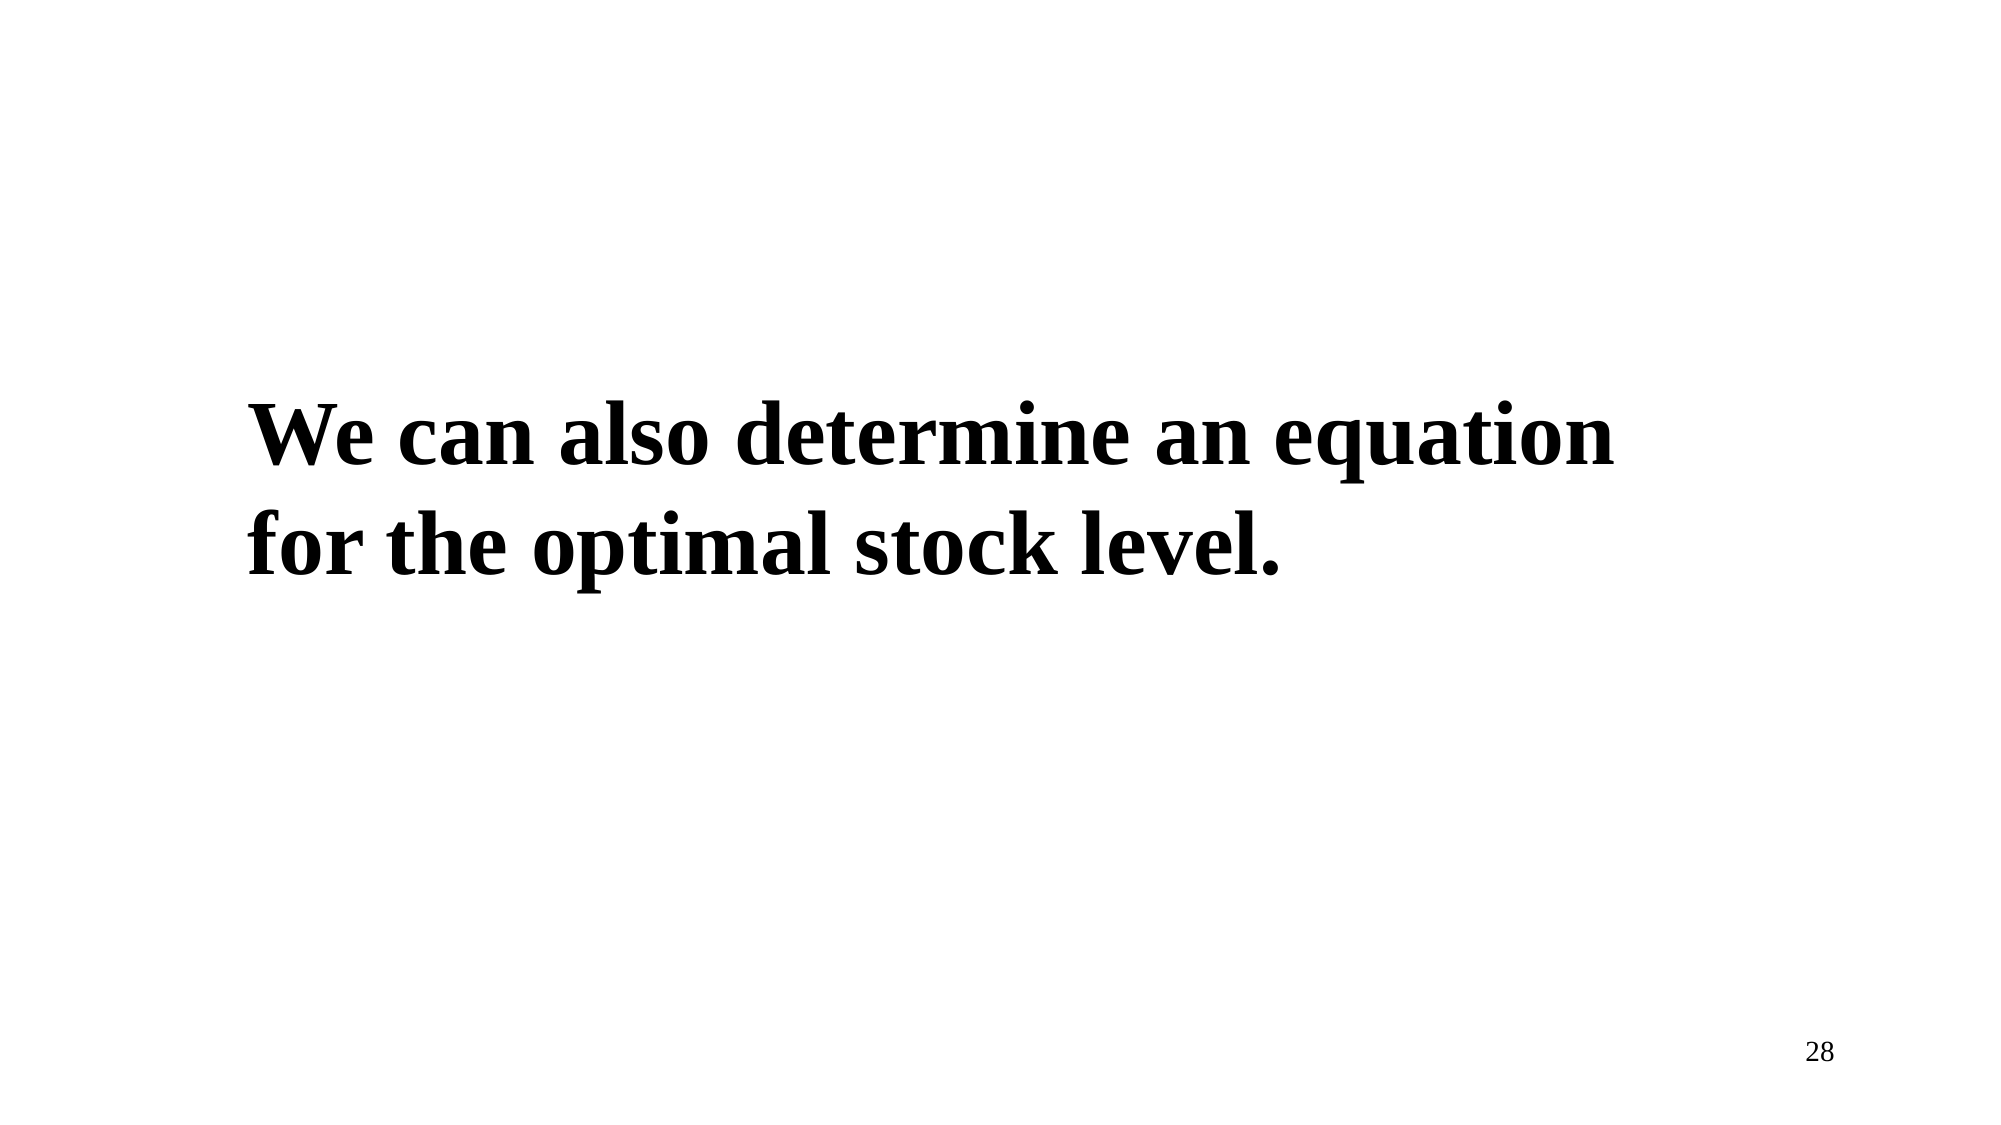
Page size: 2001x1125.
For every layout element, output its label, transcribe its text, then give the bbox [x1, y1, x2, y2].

slide_number 28 [1433, 1025, 1850, 1100]
title We can also determine an equation for the optimal stock level. [232, 389, 1668, 577]
